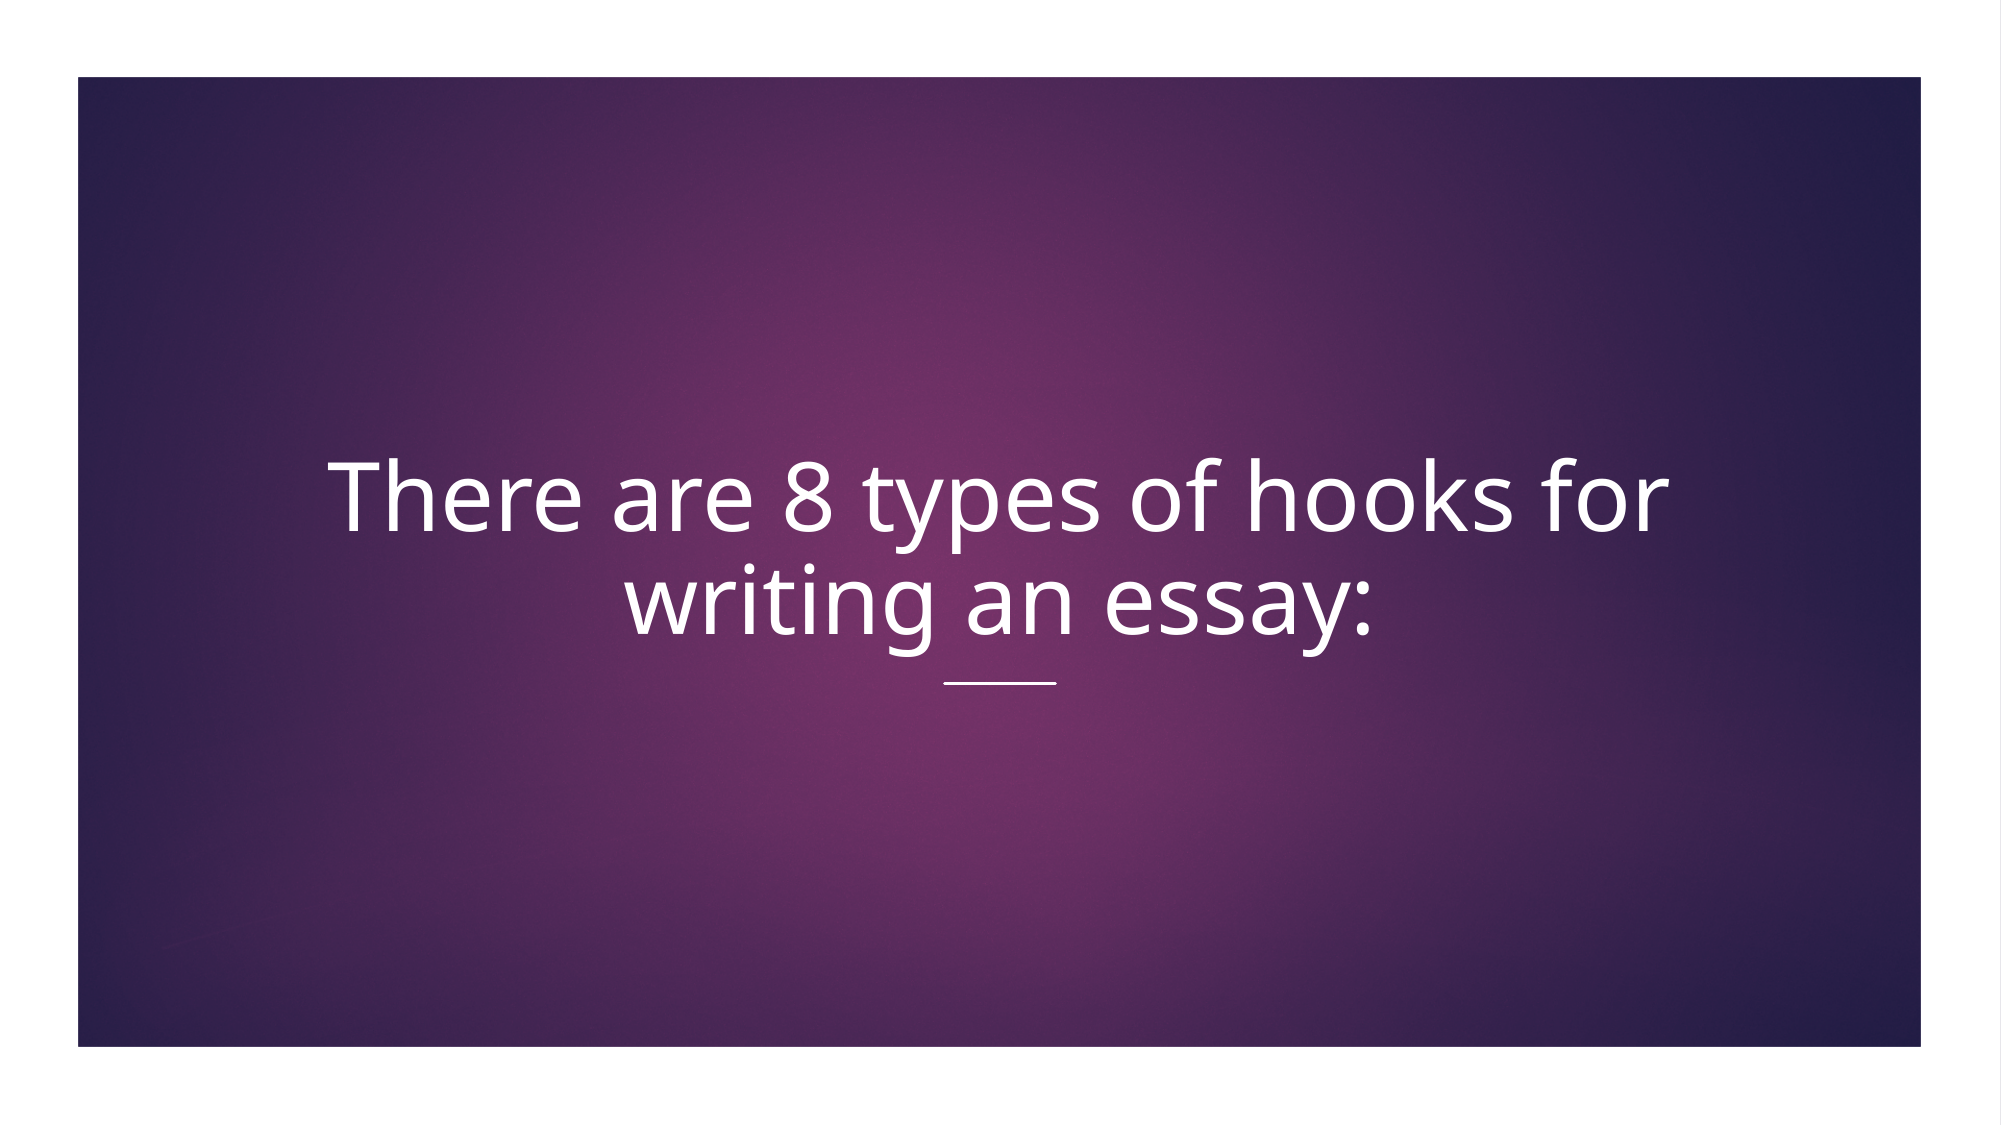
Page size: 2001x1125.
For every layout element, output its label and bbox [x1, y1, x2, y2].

text_box [0, 0, 2000, 1125]
